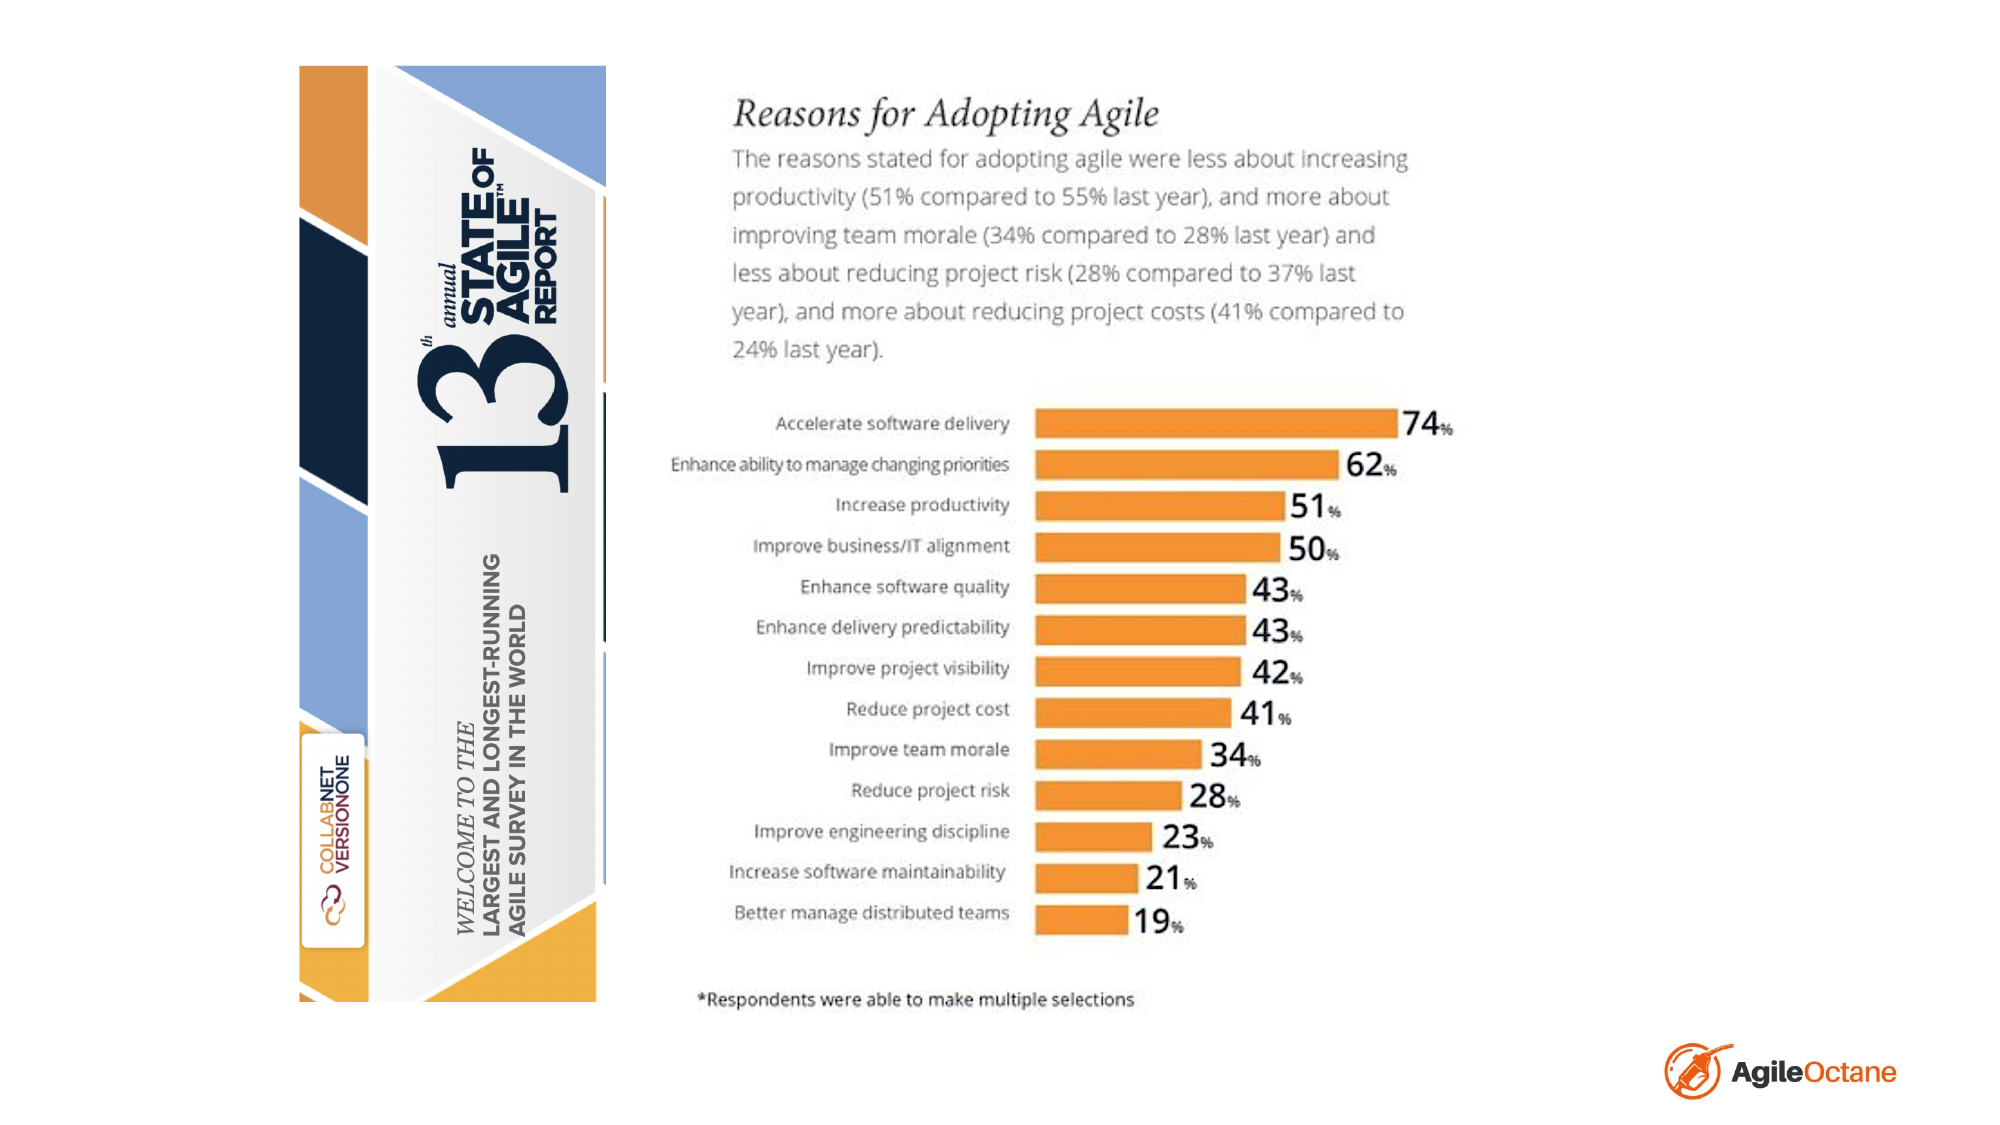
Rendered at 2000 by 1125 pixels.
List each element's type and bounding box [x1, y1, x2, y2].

picture [1575, 1026, 1985, 1108]
picture [0, 67, 1484, 1013]
